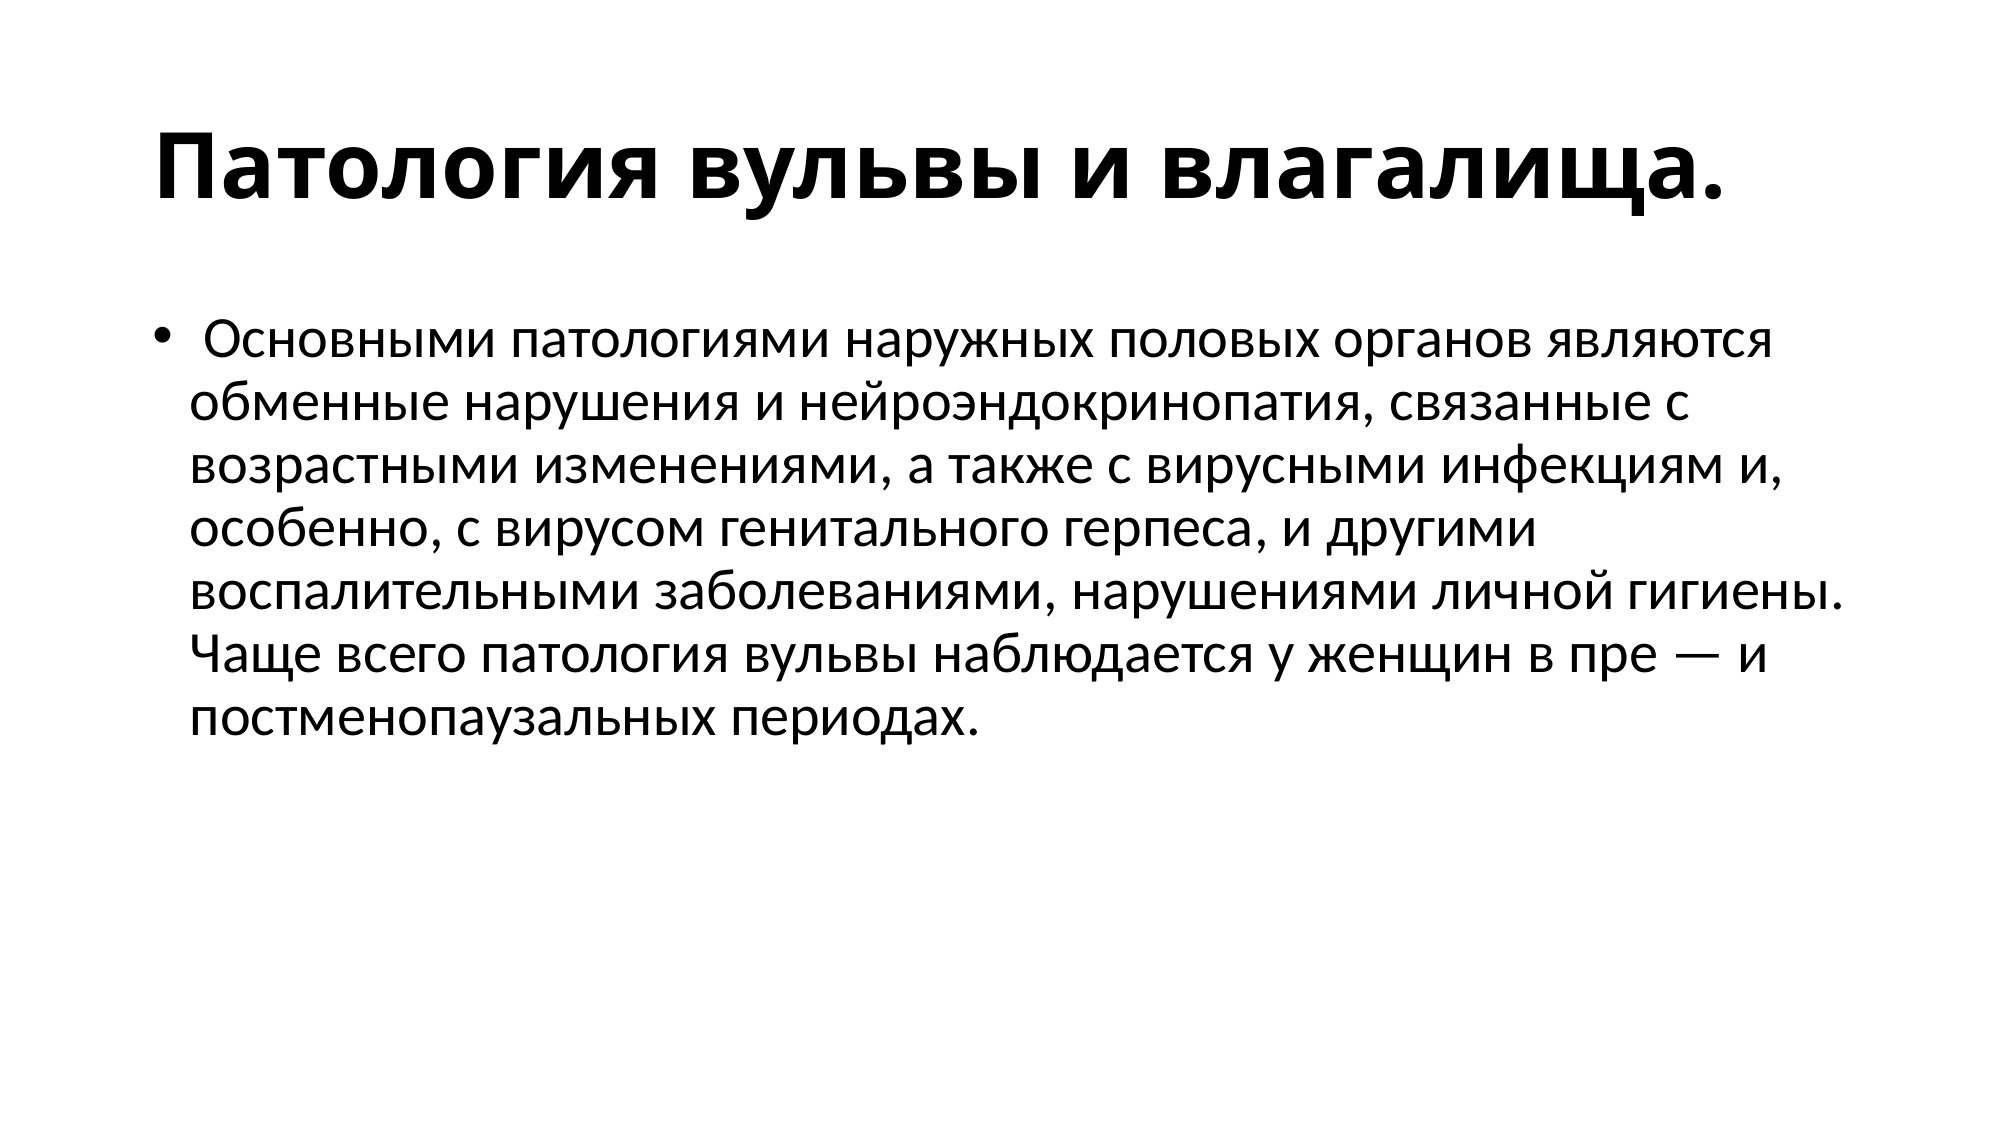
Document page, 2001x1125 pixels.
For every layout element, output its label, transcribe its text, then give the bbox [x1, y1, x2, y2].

list Основными патологиями наружных половых органов являются обменные нарушения и нейроэндокринопатия, связанные с возрастными изменениями, а также с вирусными инфекциям и, особенно, с вирусом генитального герпеса, и другими воспалительными заболеваниями, нарушениями личной гигиены. Чаще всего патология вульвы наблюдается у женщин в пре — и постменопаузальных периодах. [137, 299, 1863, 1014]
title Патология вульвы и влагалища. [137, 59, 1863, 278]
